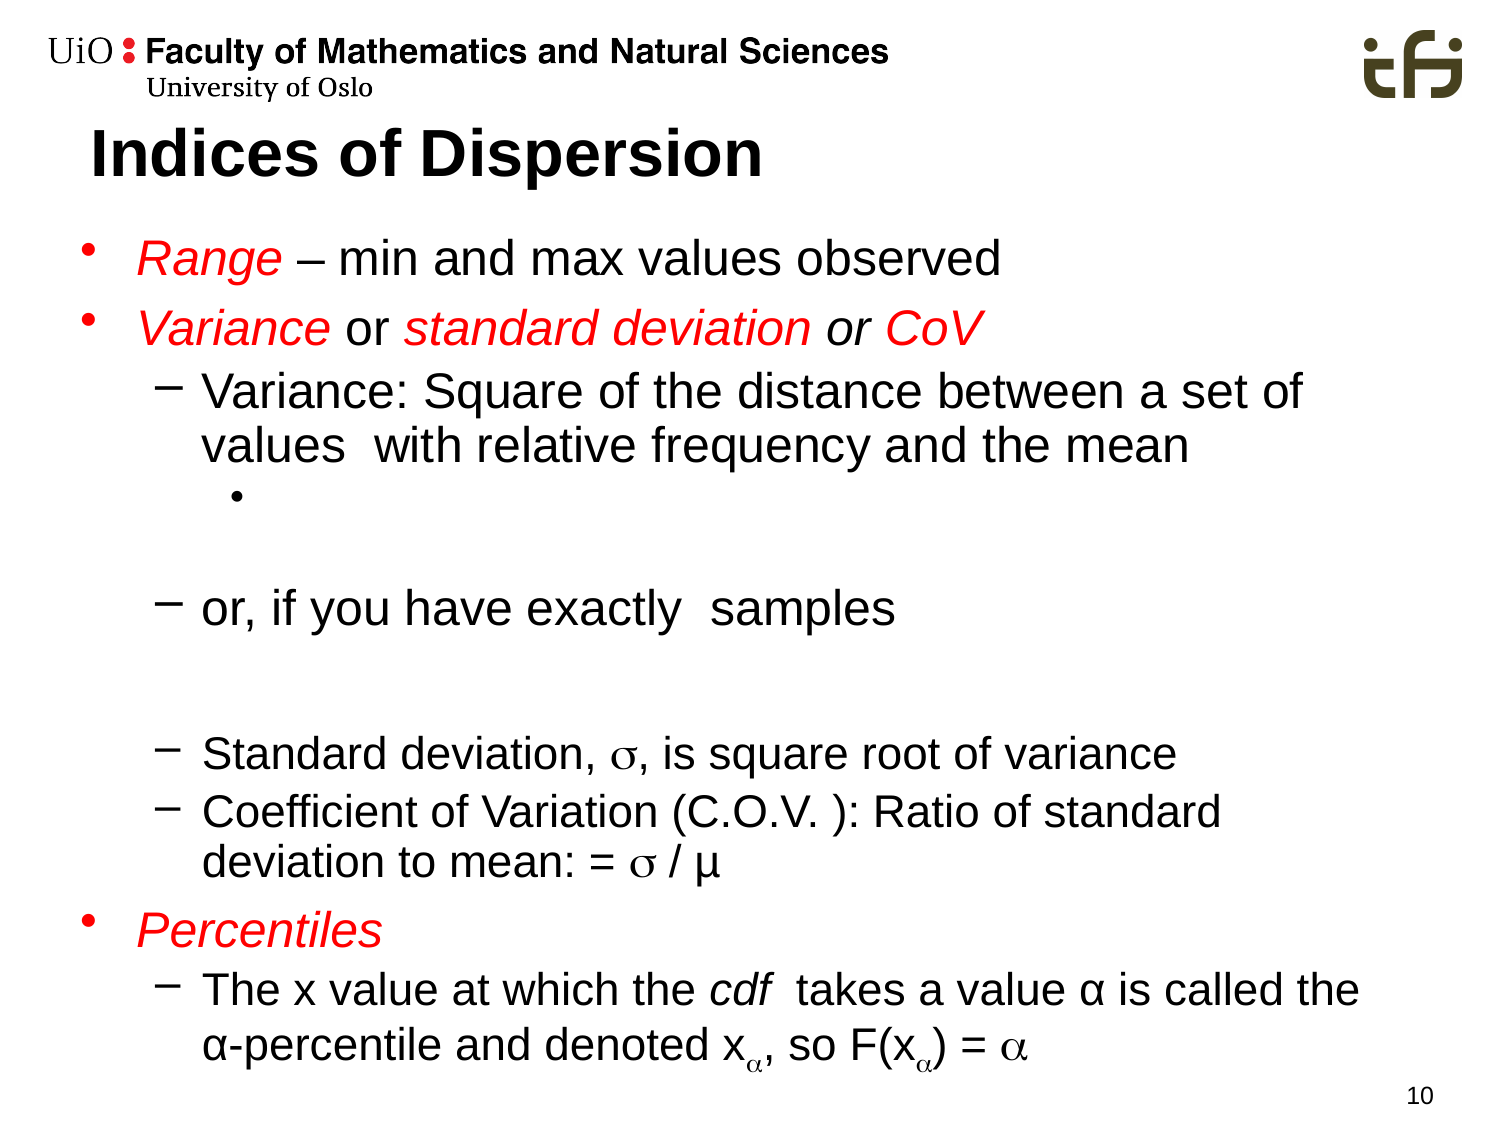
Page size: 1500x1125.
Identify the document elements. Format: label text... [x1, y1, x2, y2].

picture [1364, 30, 1462, 98]
title Indices of Dispersion [75, 55, 1425, 244]
picture [48, 37, 888, 102]
